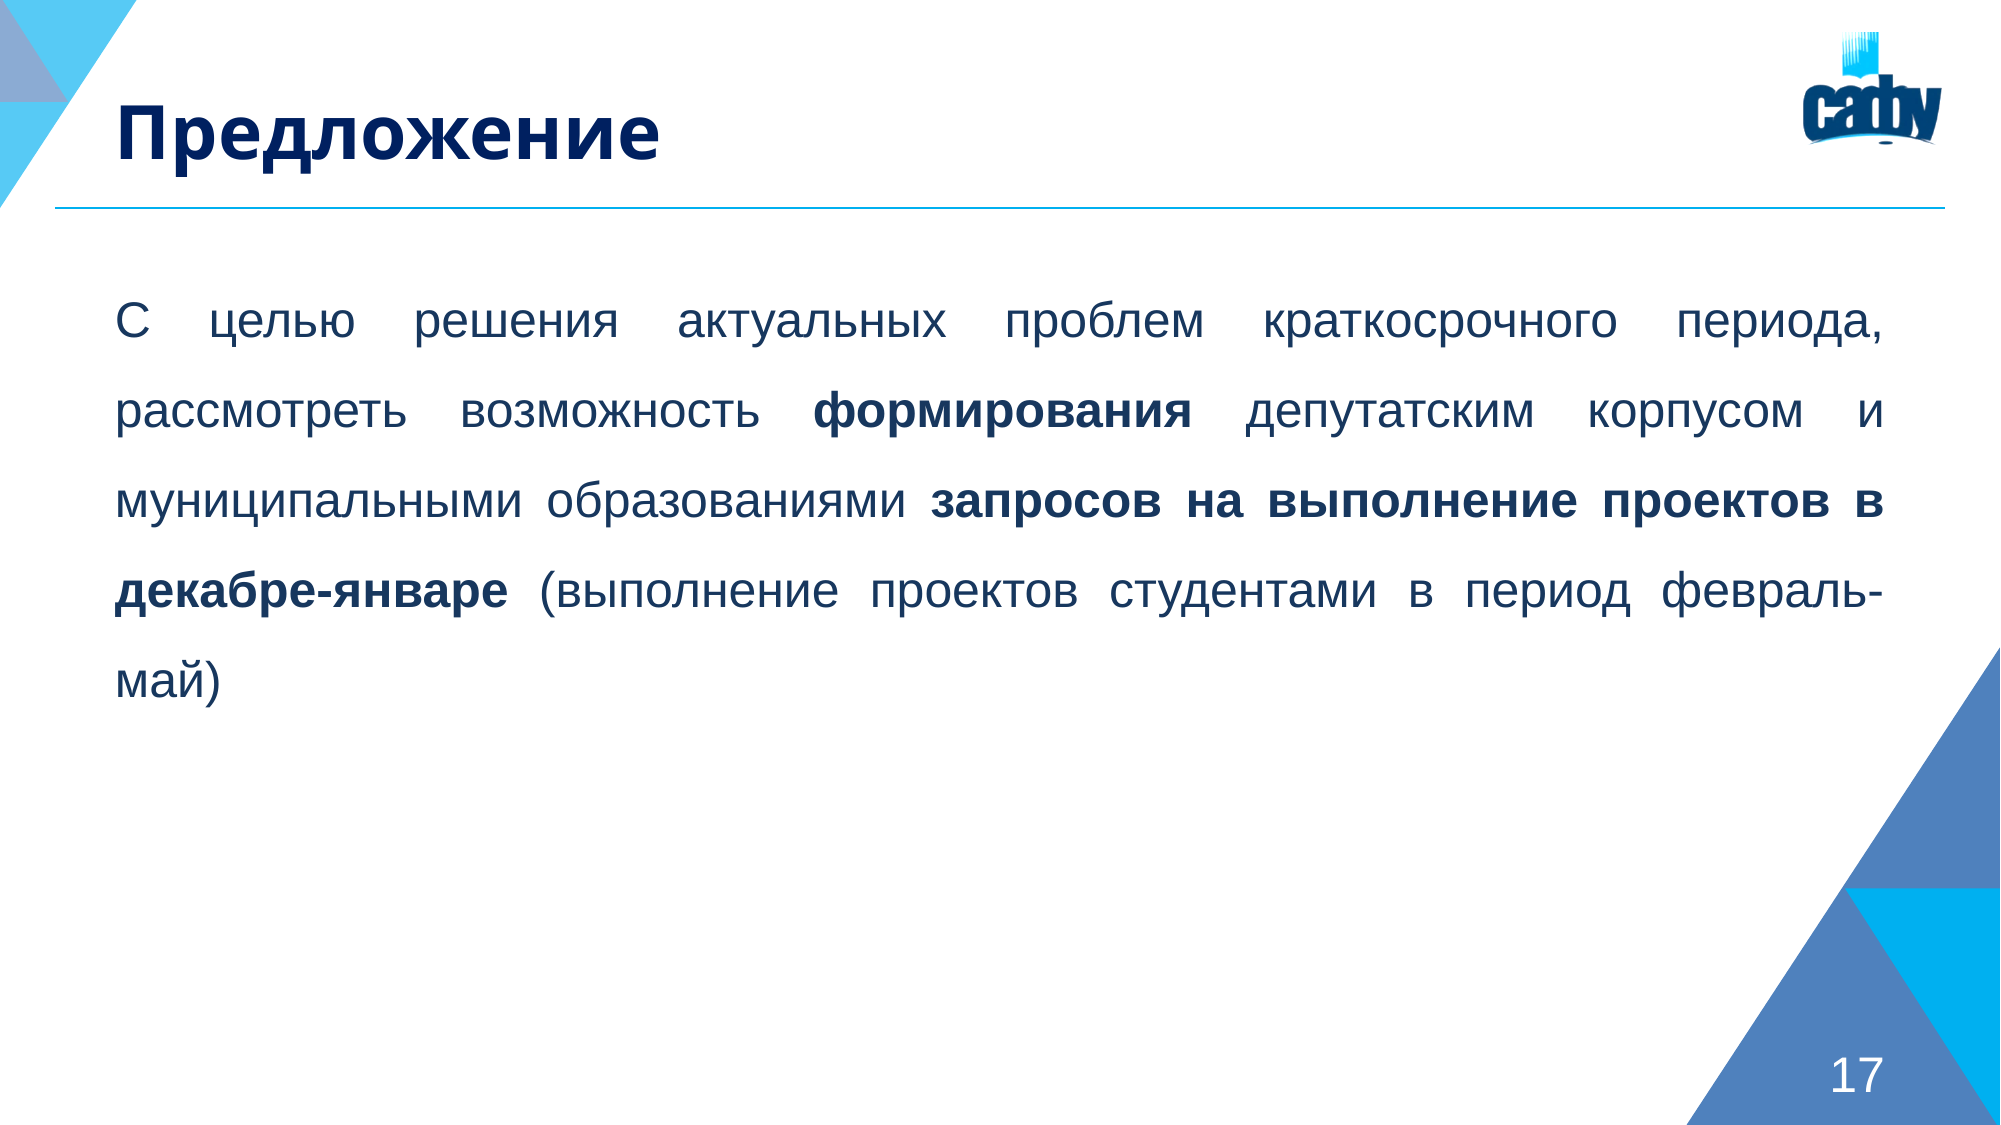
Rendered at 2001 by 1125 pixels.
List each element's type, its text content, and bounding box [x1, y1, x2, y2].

list С целью решения актуальных проблем краткосрочного периода, рассмотреть возможность формирования депутатским корпусом и муниципальными образованиями запросов на выполнение проектов в декабре-январе (выполнение проектов студентами в период февраль-май) [99, 249, 1900, 1018]
title Предложение [99, 19, 1709, 183]
slide_number 17 [1433, 1042, 1900, 1103]
picture [1803, 32, 1955, 149]
